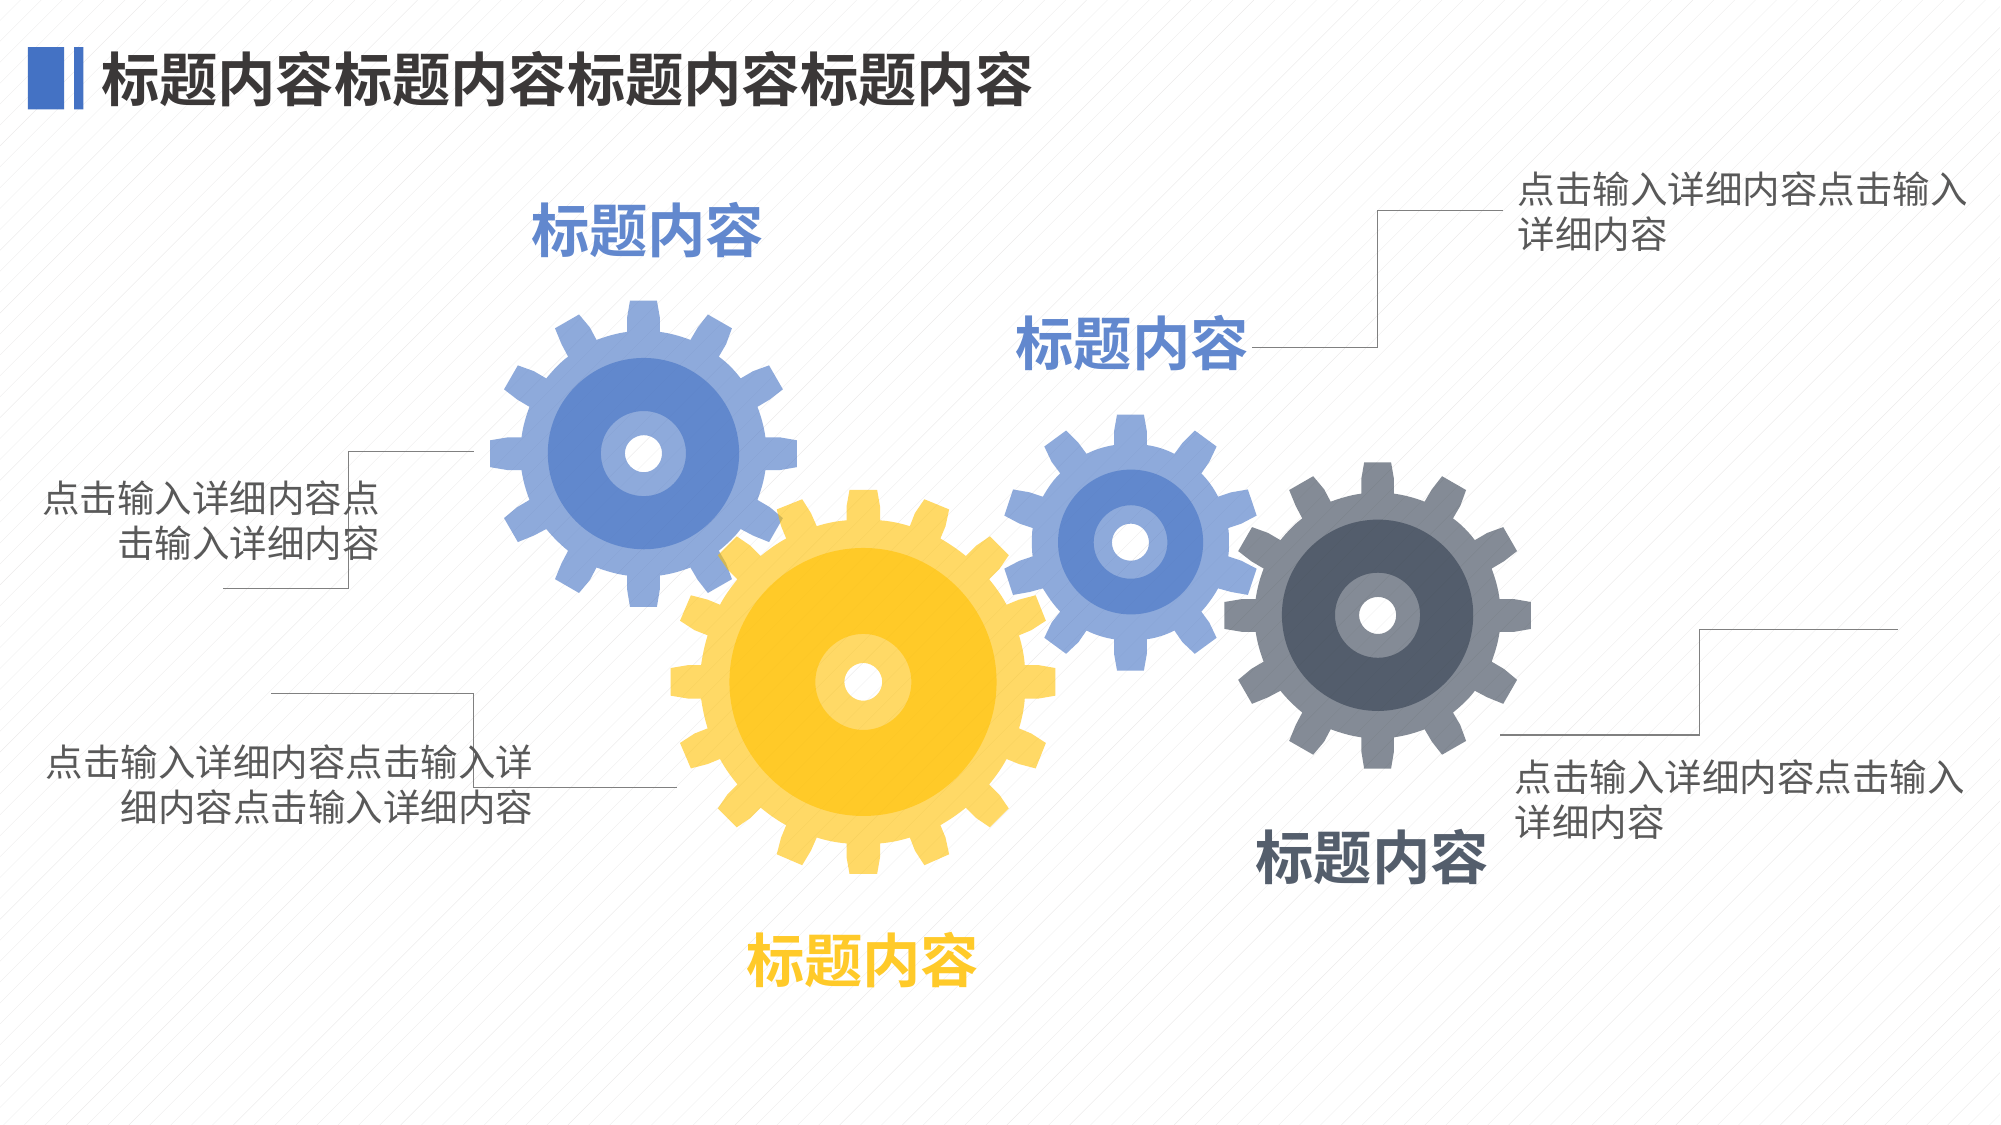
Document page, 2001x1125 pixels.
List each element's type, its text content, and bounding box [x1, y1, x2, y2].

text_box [670, 489, 1056, 874]
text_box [1251, 210, 1504, 348]
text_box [1500, 629, 1898, 735]
text_box 点击输入详细内容点击输入详细内容 [1503, 158, 1994, 264]
text_box 标题内容 [992, 299, 1264, 385]
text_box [222, 451, 474, 589]
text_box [490, 300, 797, 607]
text_box 标题内容 [1232, 814, 1504, 899]
text_box 点击输入详细内容点击输入详细内容点击输入详细内容 [4, 731, 548, 837]
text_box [271, 693, 677, 788]
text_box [1224, 462, 1531, 769]
text_box 标题内容 [722, 917, 994, 1002]
text_box 点击输入详细内容点击输入详细内容 [19, 467, 222, 573]
text_box 点击输入详细内容点击输入详细内容 [1499, 746, 1991, 851]
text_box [1004, 414, 1257, 671]
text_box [27, 35, 1101, 122]
text_box 标题内容 [507, 186, 779, 272]
